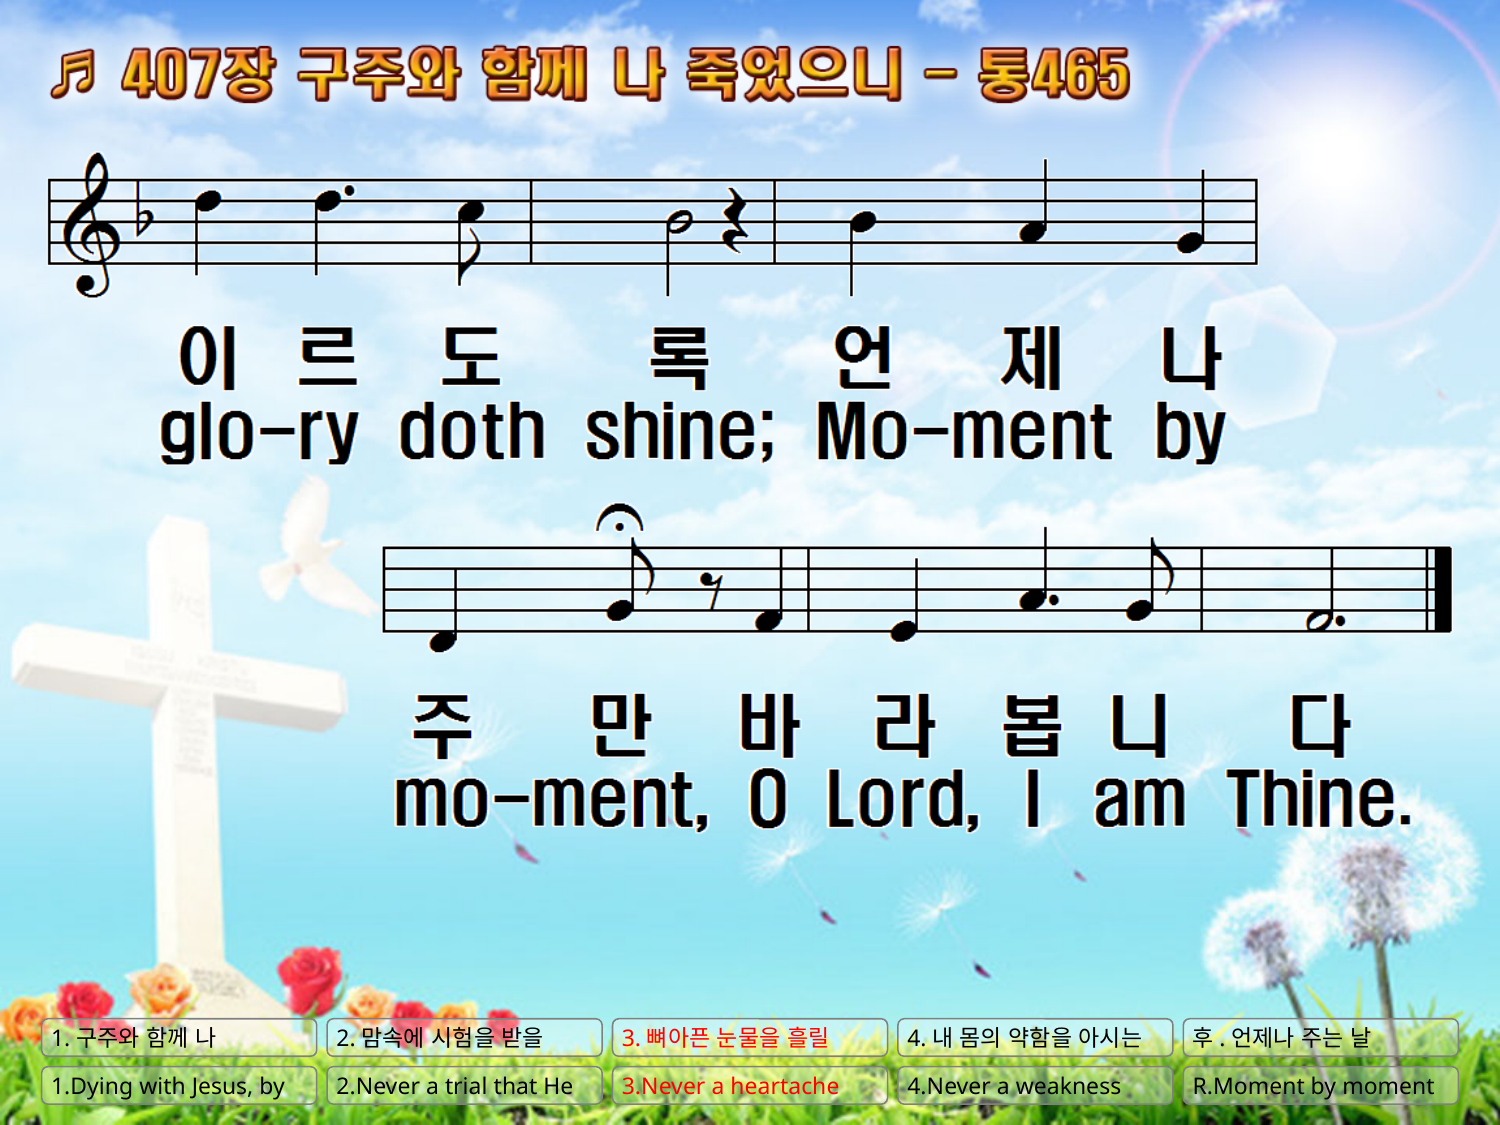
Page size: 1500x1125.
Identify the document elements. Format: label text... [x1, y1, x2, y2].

text_box 4.내 몸의 약함을 아시는 [897, 1018, 1173, 1057]
text_box 후.언제나 주는 날 [1183, 1018, 1459, 1057]
text_box 2.맘속에 시험을 받을 [327, 1018, 603, 1057]
text_box 4.Never a weakness [897, 1066, 1173, 1105]
text_box 1.Dying with Jesus, by [41, 1066, 317, 1105]
text_box 2.Never a trial that He [327, 1066, 603, 1105]
text_box R.Moment by moment [1183, 1066, 1459, 1105]
text_box 1.구주와 함께 나 [41, 1018, 317, 1057]
text_box 3.Never a heartache [612, 1066, 888, 1105]
text_box 3.뼈아픈 눈물을 흘릴 [612, 1018, 888, 1057]
picture [0, 0, 1500, 1125]
